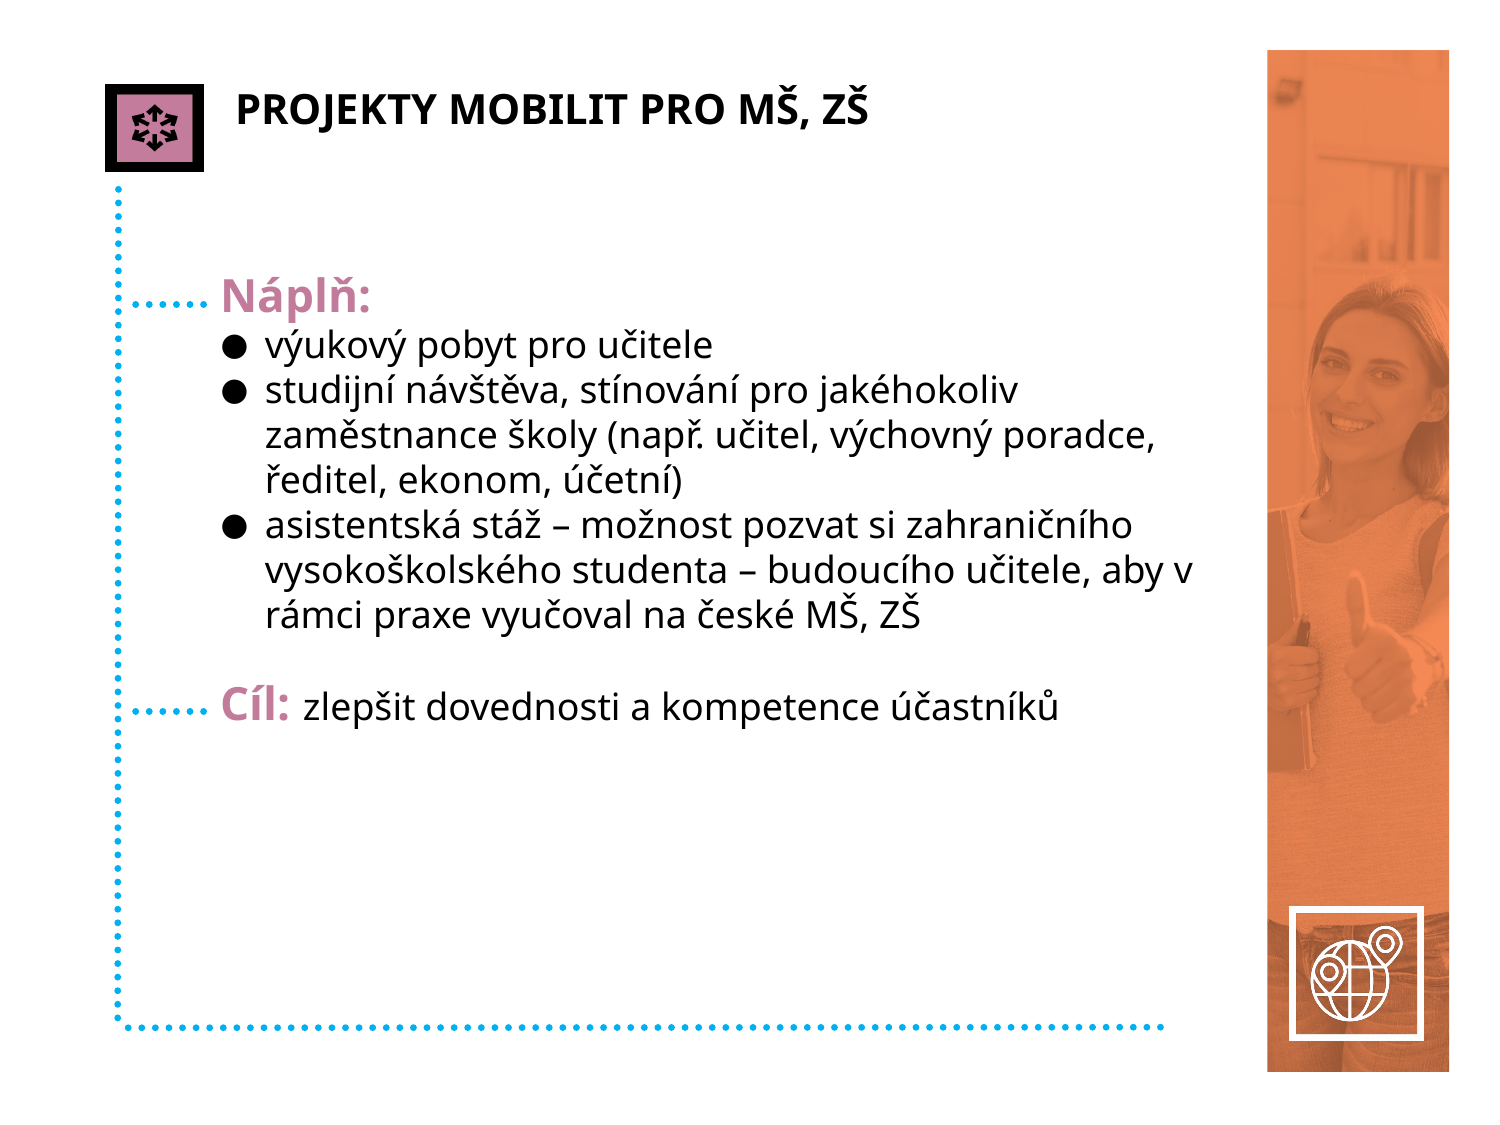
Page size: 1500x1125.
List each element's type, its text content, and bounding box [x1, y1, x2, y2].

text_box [104, 82, 1161, 197]
picture [1267, 50, 1450, 1072]
text_box Náplň: výukový pobyt pro učitele studijní návštěva, stínování pro jakéhokoliv zaměstnance školy (např. učitel, výchovný poradce, ředitel, ekonom, účetní) asistentská stáž – možnost pozvat si zahraničního vysokoškolského studenta – budoucího učitele, aby v rámci praxe vyučoval na české MŠ, ZŠ Cíl: zlepšit dovednosti a kompetence účastníků [220, 248, 1242, 1041]
